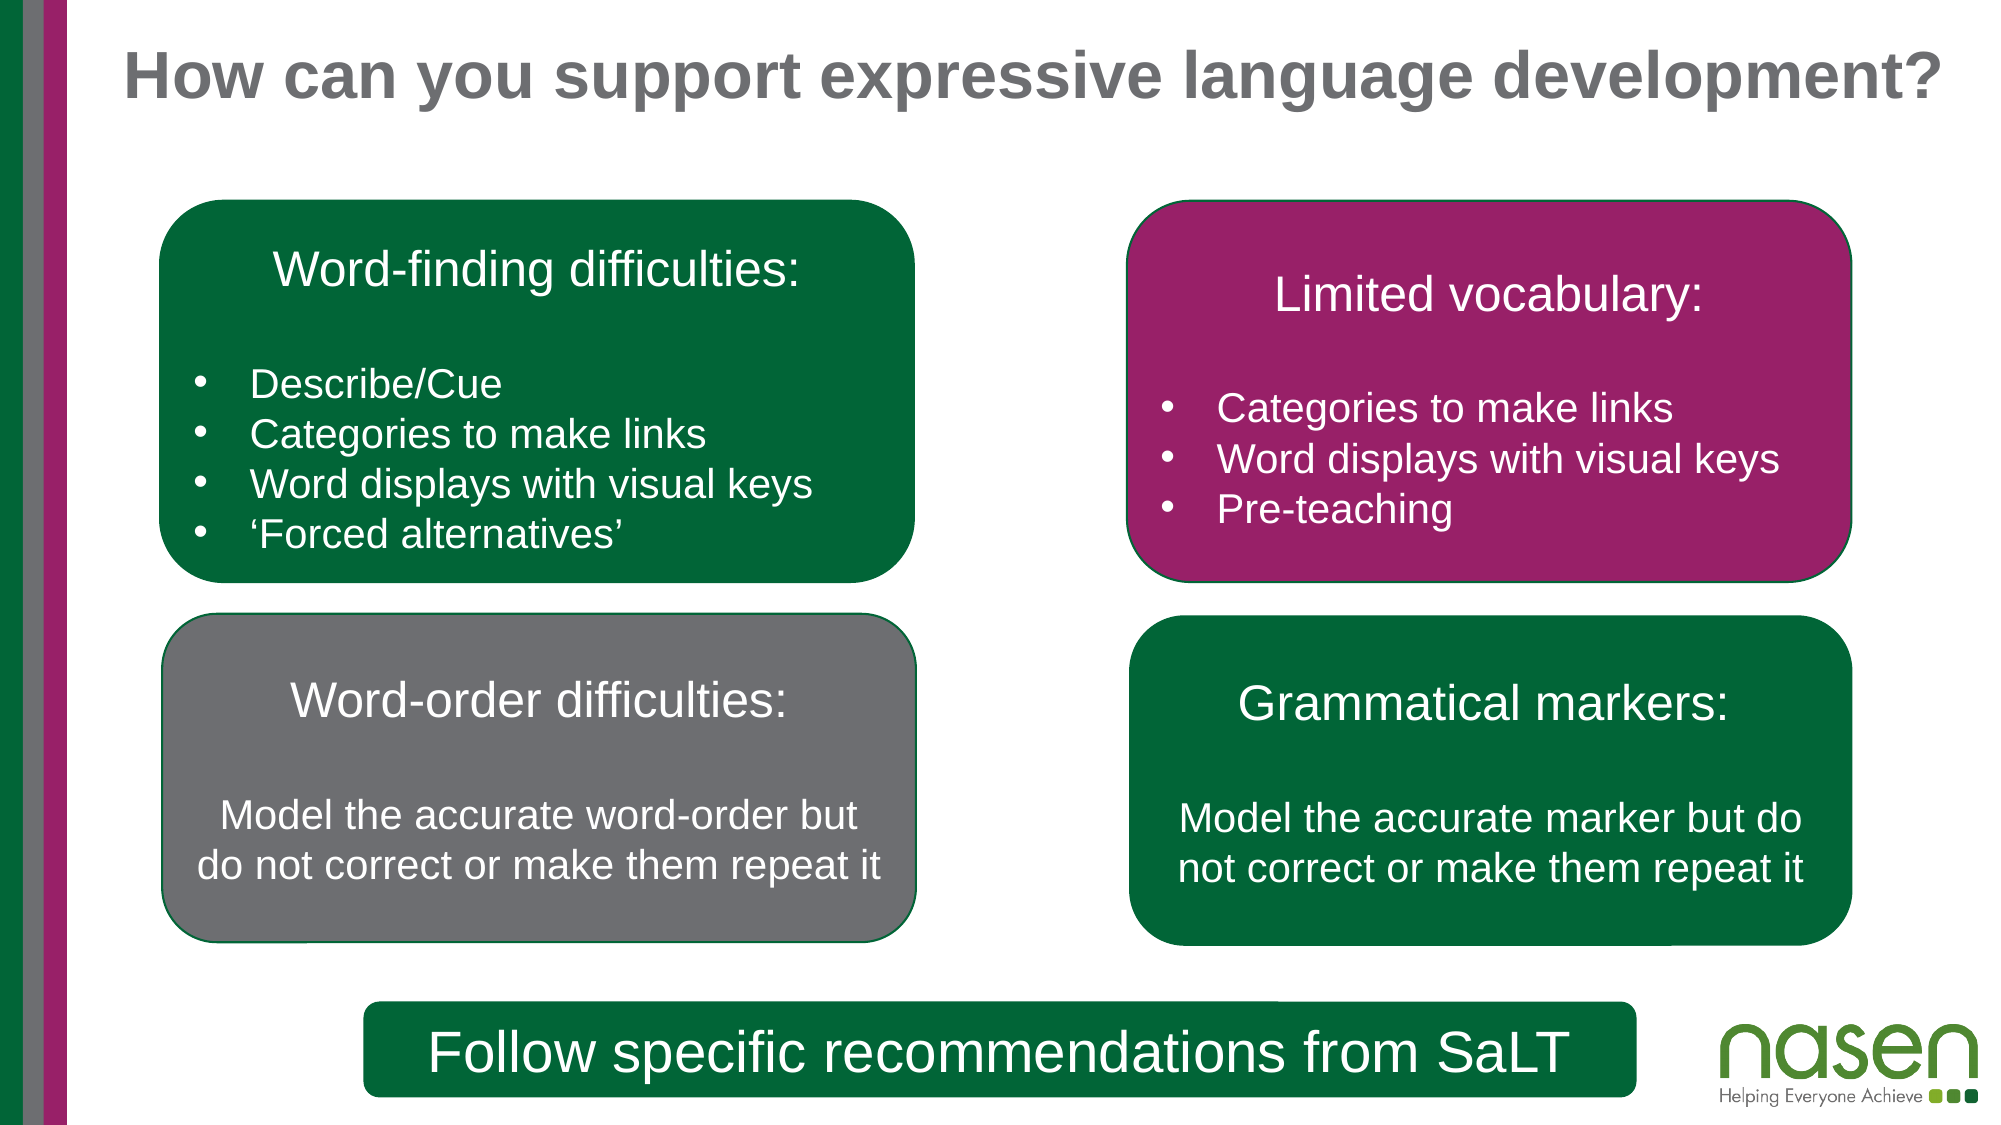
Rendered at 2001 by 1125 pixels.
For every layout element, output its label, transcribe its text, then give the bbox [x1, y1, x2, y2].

text_box [0, 0, 22, 1125]
picture [1720, 1024, 1978, 1107]
text_box Word-finding difficulties: Describe/Cue Categories to make links Word displays with visual keys ‘Forced alternatives’ [159, 199, 915, 584]
text_box Limited vocabulary: Categories to make links Word displays with visual keys Pre-teaching [1125, 199, 1853, 584]
text_box Word-order difficulties: Model the accurate word-order but do not correct or make them repeat it [161, 612, 917, 944]
text_box [22, 0, 43, 1125]
text_box How can you support expressive language development? [109, 24, 1978, 120]
text_box [43, 0, 68, 1125]
text_box Grammatical markers: Model the accurate marker but do not correct or make them repeat it [1129, 615, 1853, 946]
text_box Follow specific recommendations from SaLT [362, 1000, 1638, 1099]
